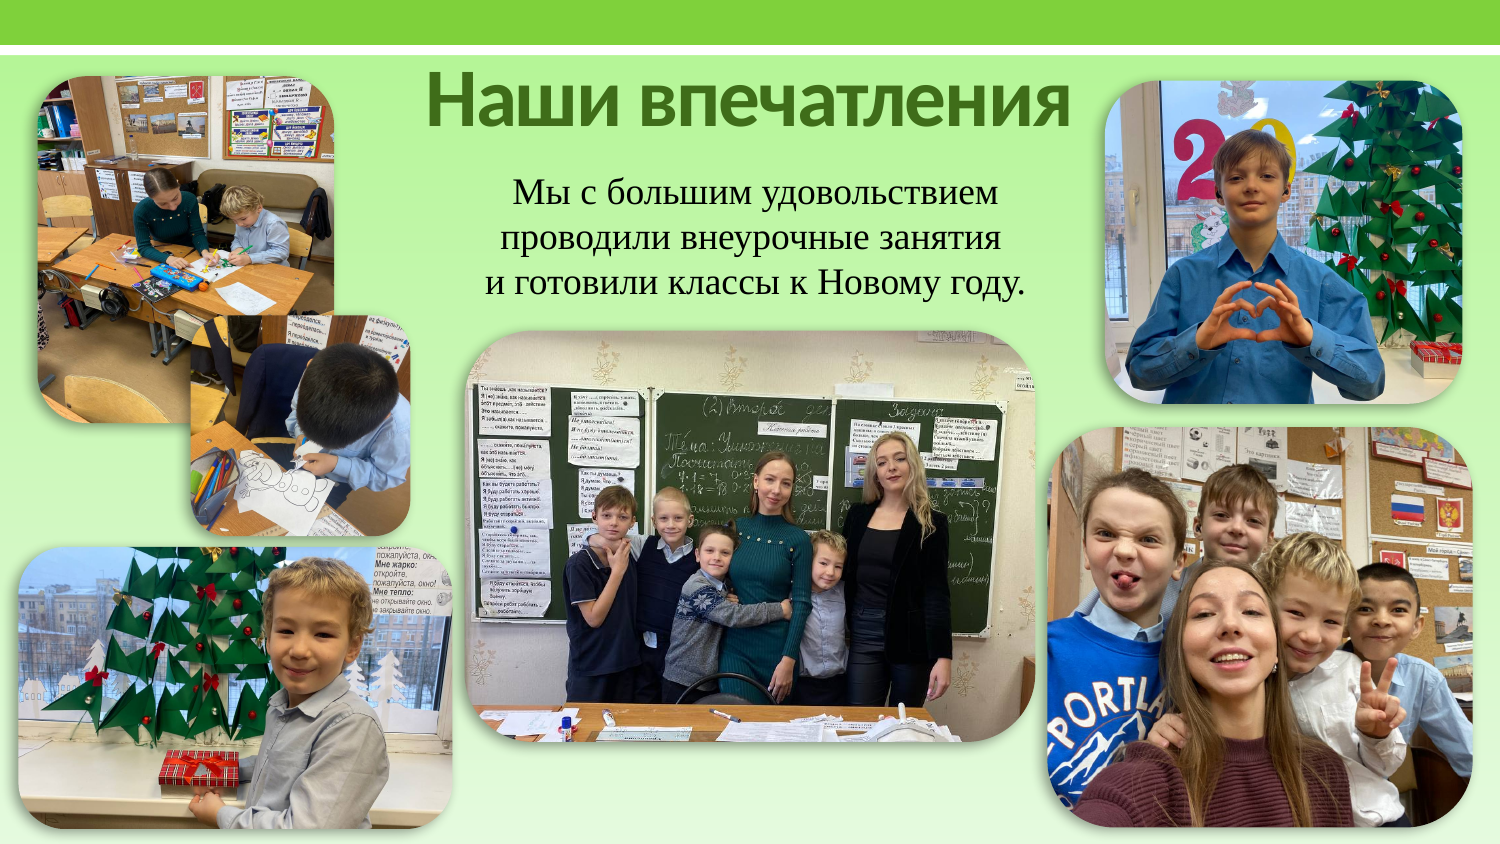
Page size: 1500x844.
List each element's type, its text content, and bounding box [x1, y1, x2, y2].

picture [464, 330, 1036, 743]
picture [1047, 426, 1473, 828]
picture [18, 546, 453, 830]
title Наши впечатления [395, 32, 1105, 154]
picture [37, 75, 411, 537]
text_box Мы с большим удовольствием проводили внеурочные занятия и готовили классы к Новому году. [466, 160, 1046, 310]
picture [1104, 80, 1463, 405]
